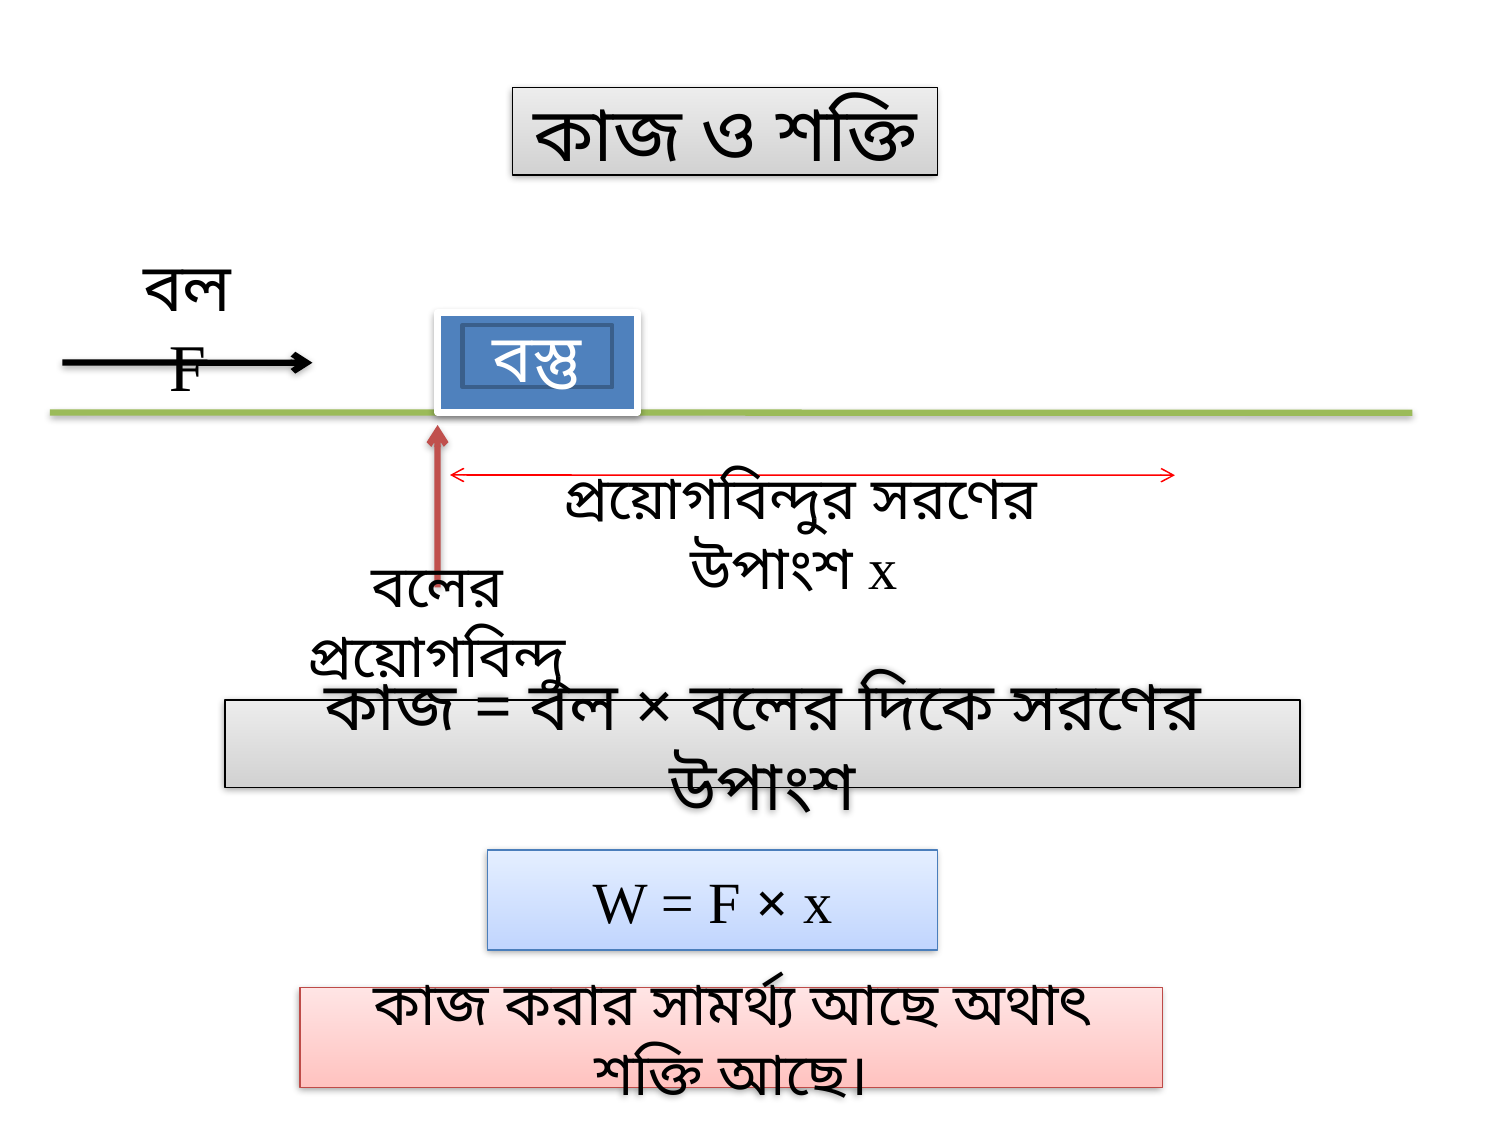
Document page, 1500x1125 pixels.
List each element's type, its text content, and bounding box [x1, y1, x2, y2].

text_box প্রয়োগবিন্দুর সরণের উপাংশ x [485, 498, 1102, 564]
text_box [62, 287, 313, 363]
text_box কাজ করার সামর্থ্য আছে অথাৎ শক্তি আছে। [299, 987, 1163, 1088]
text_box কাজ = বল × বলের দিকে সরণের উপাংশ [224, 699, 1301, 788]
text_box W = F × x [487, 849, 938, 951]
text_box কাজ ও শক্তি [512, 87, 938, 176]
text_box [437, 312, 638, 413]
text_box বলের প্রয়োগবিন্দু [260, 585, 615, 652]
